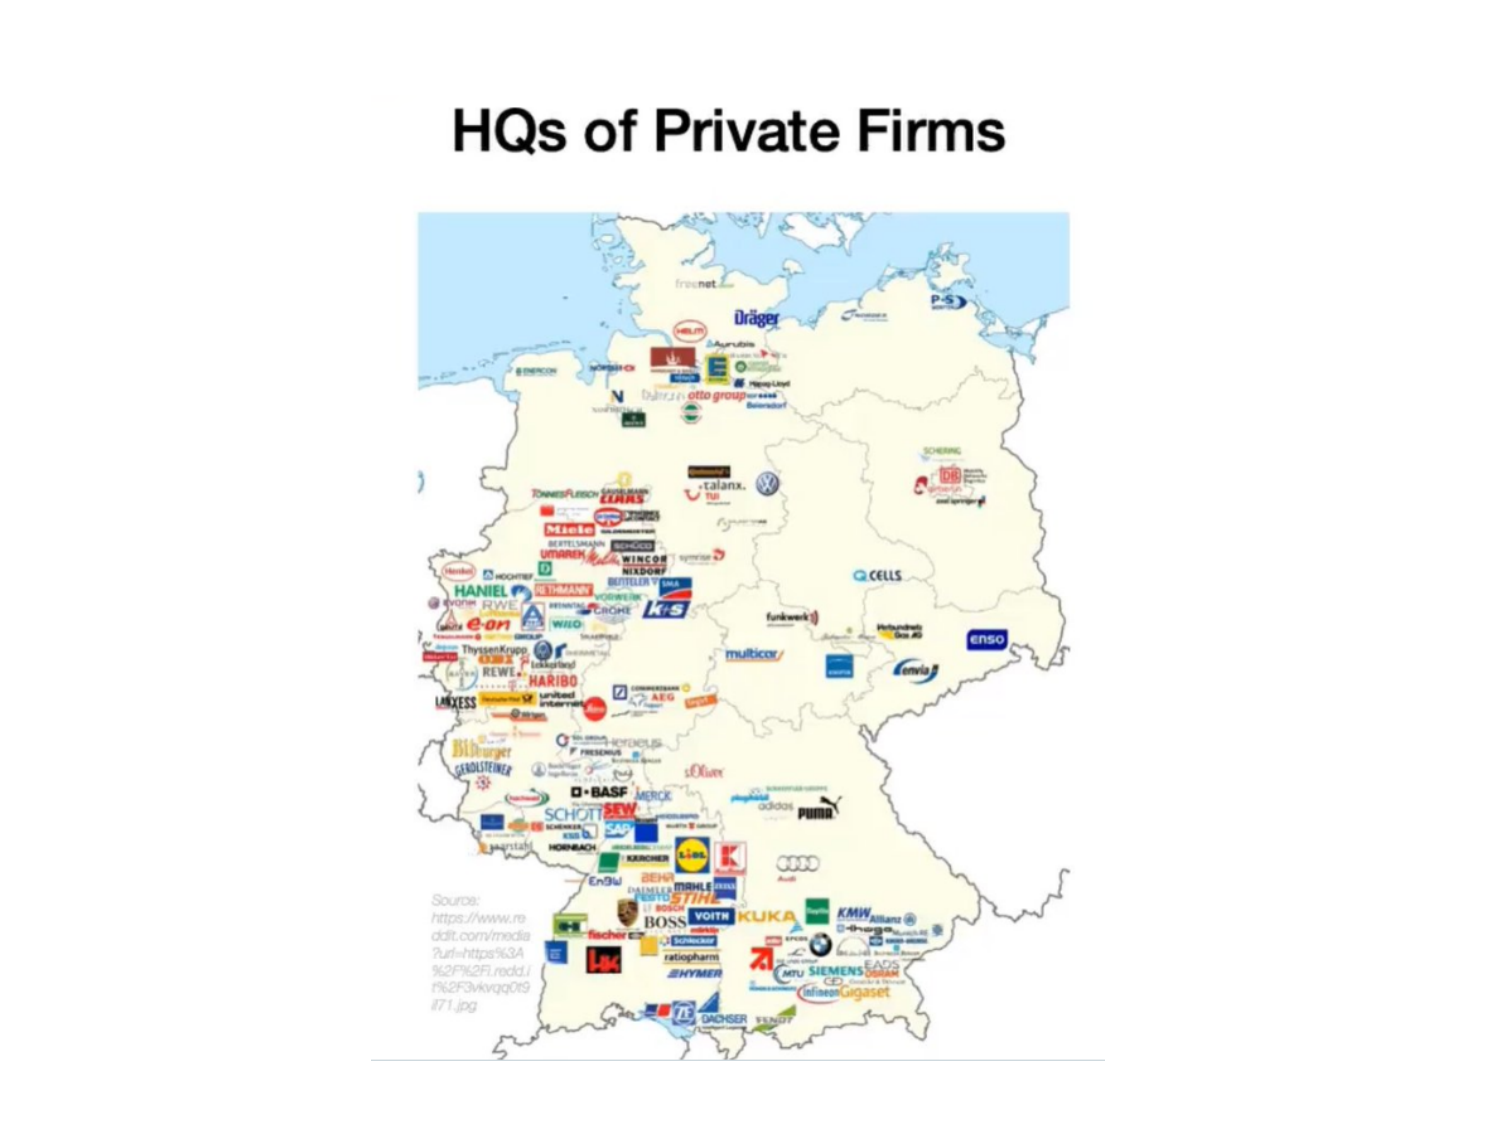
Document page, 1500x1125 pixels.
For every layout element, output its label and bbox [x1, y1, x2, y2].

picture [371, 95, 1105, 1061]
